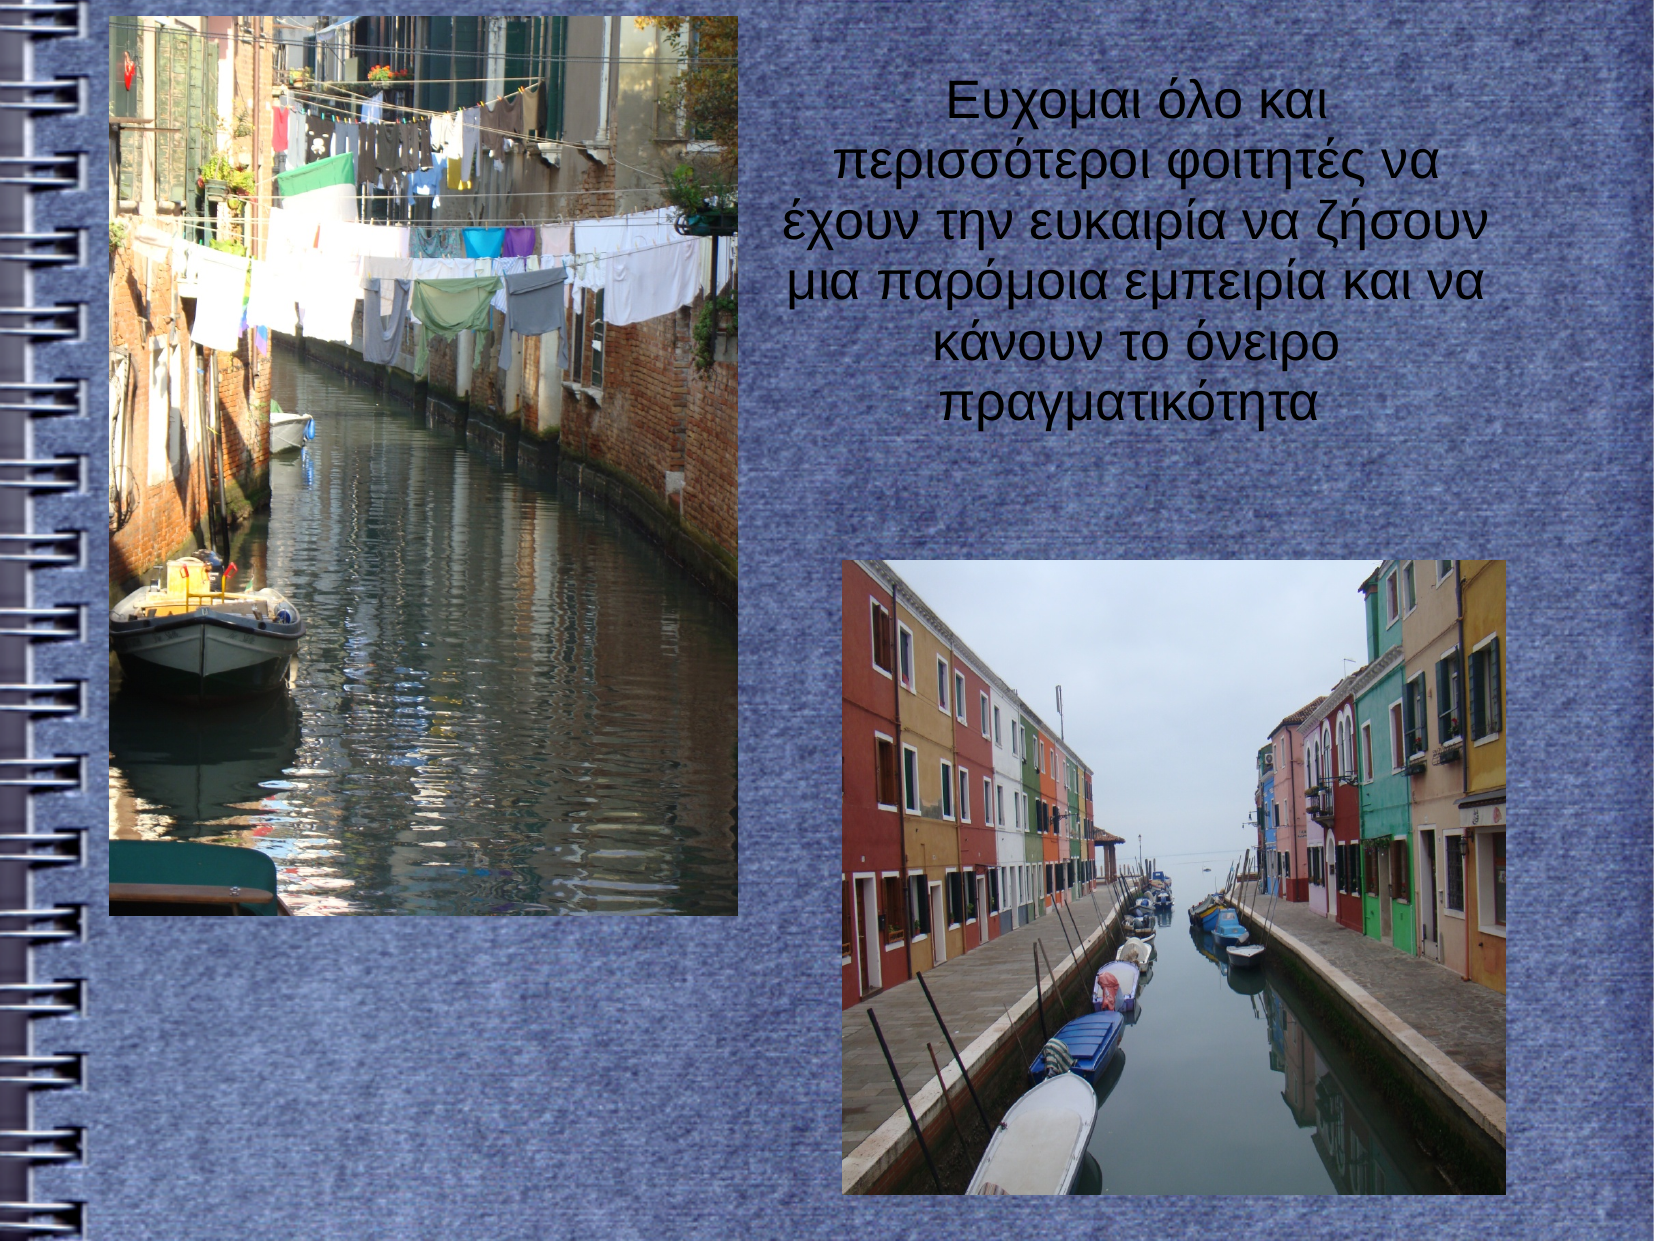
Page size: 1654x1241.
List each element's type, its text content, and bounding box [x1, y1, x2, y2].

text_box Ευχομαι όλο και περισσότεροι φοιτητές να έχουν την ευκαιρία να ζήσουν μια παρόμοια εμπειρία και να κάνουν το όνειρο πραγματικότητα [767, 59, 1506, 438]
picture [0, 0, 1654, 1241]
